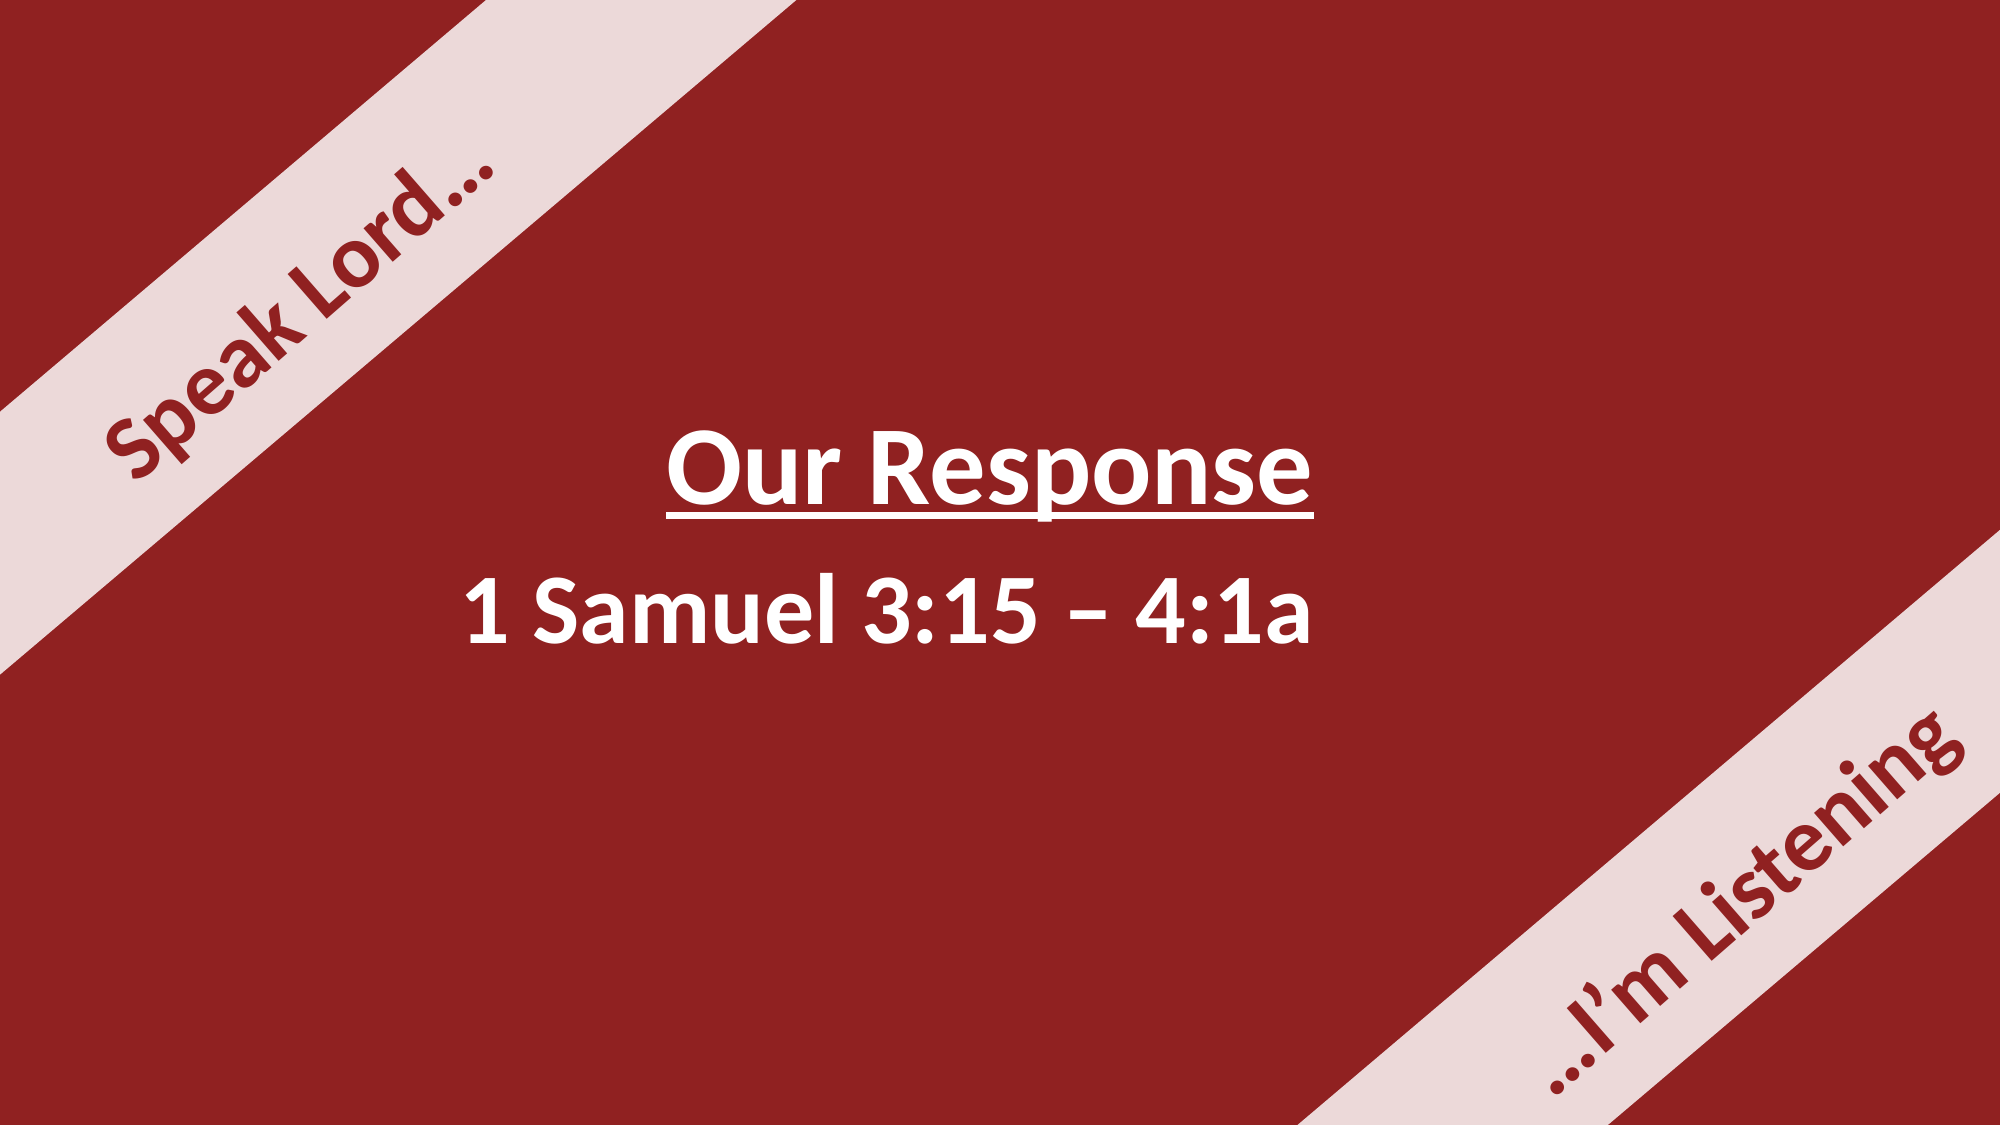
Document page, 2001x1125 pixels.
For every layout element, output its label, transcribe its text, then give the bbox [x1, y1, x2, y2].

text_box Our Response [0, 384, 1329, 535]
text_box [31, 0, 540, 384]
text_box [1295, 528, 2000, 1125]
text_box …I’m Listening [1386, 579, 2000, 1125]
text_box 1 Samuel 3:15 – 4:1a [0, 536, 1329, 671]
text_box Speak Lord… [102, 0, 732, 384]
text_box [293, 0, 798, 384]
